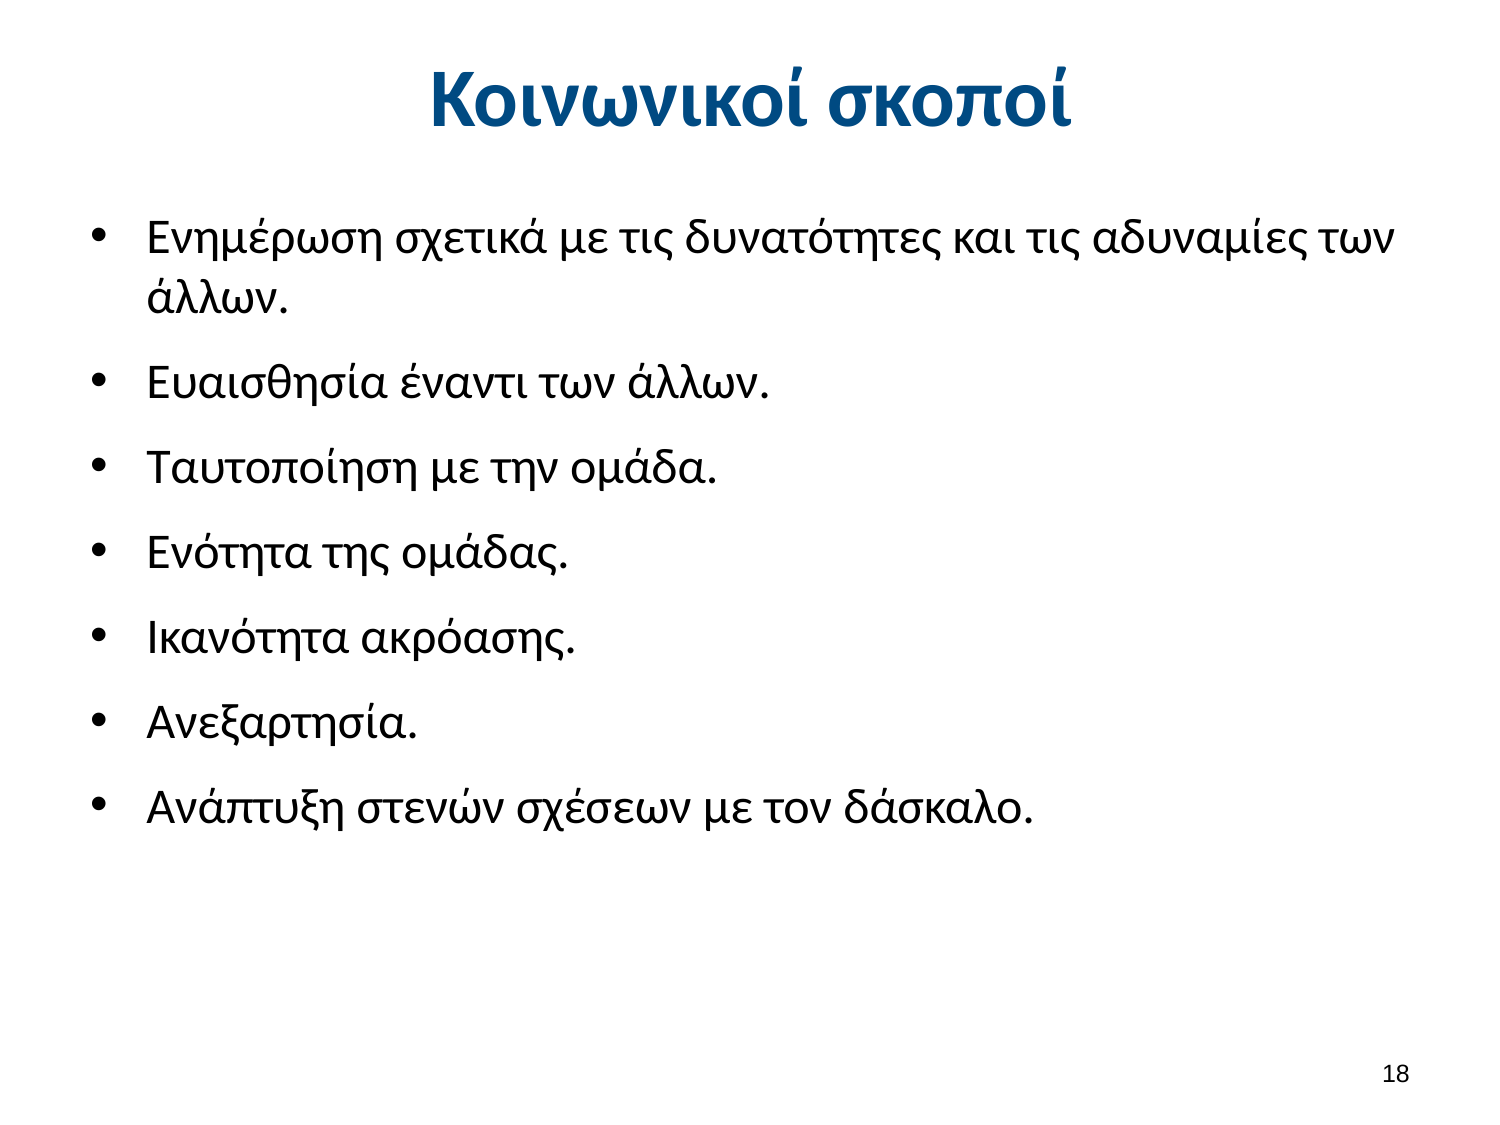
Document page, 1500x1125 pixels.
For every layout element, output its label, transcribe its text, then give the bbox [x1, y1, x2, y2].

title Κοινωνικοί σκοποί [76, 19, 1427, 169]
slide_number 17 [1074, 1042, 1425, 1103]
list Ενημέρωση σχετικά με τις δυνατότητες και τις αδυναμίες των άλλων. Ευαισθησία έναντι των άλλων. Ταυτοποίηση με την ομάδα. Ενότητα της ομάδας. Ικανότητα ακρόασης. Ανεξαρτησία. Ανάπτυξη στενών σχέσεων με τον δάσκαλο. [75, 196, 1425, 1024]
